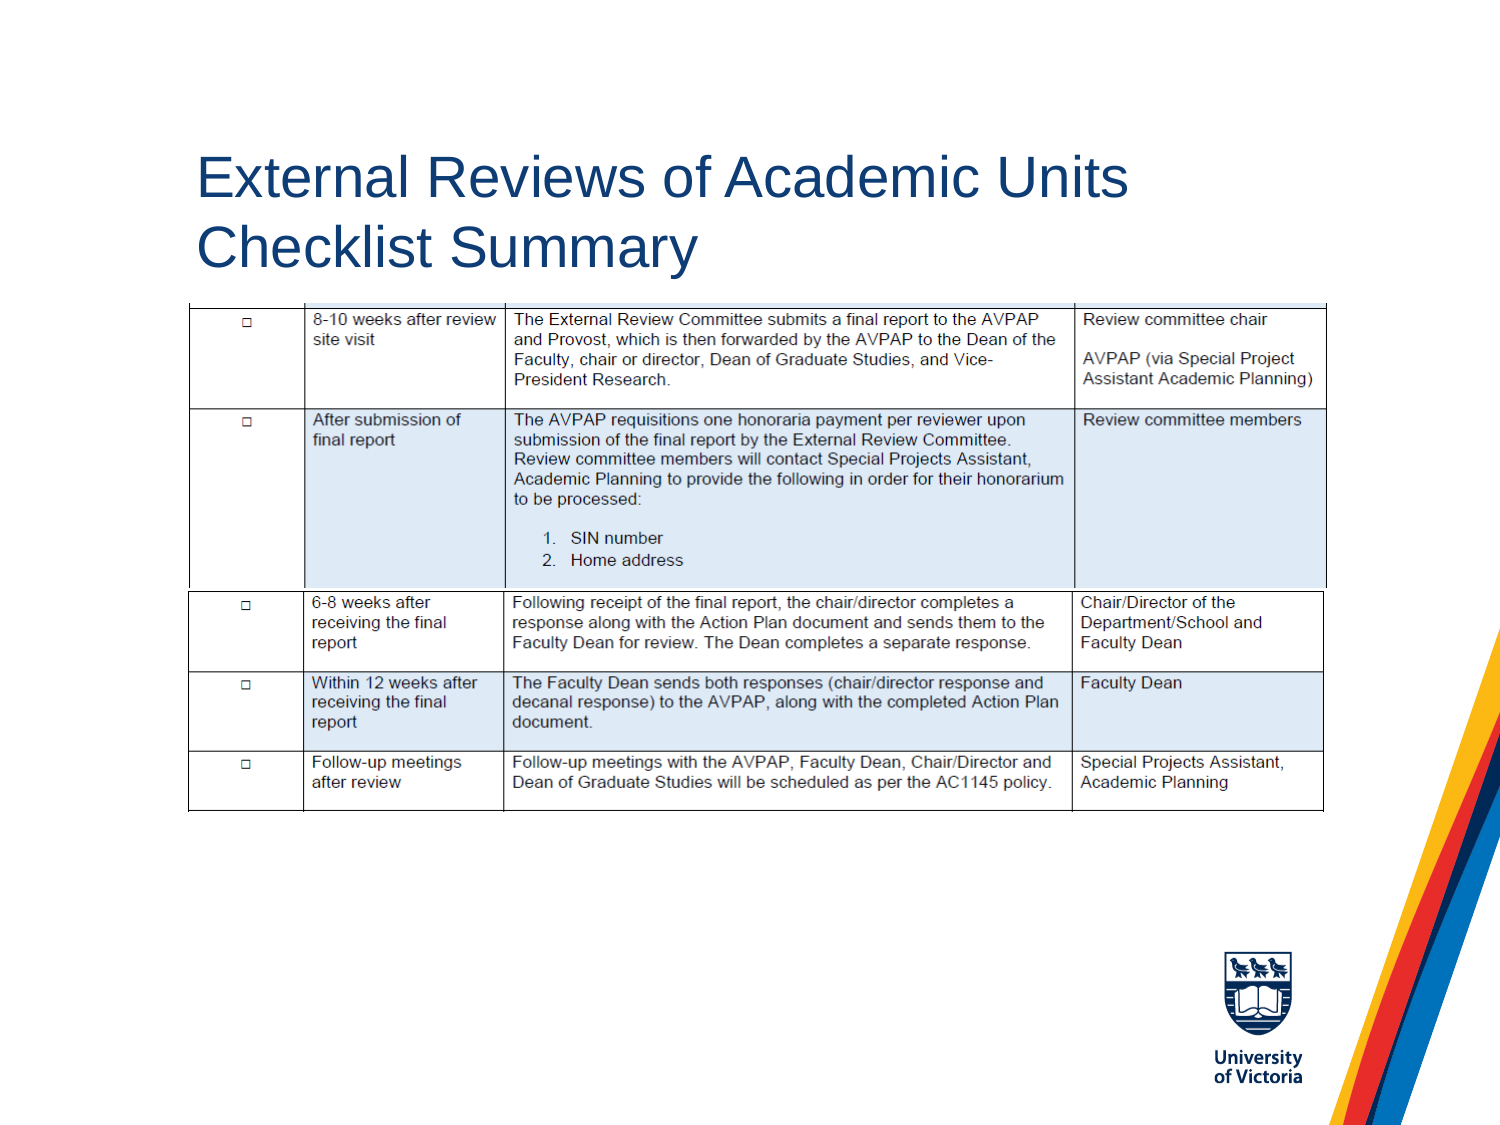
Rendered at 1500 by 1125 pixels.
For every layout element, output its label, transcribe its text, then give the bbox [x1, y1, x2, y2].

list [180, 303, 1335, 588]
picture [0, 0, 1500, 1125]
title External Reviews of Academic Units Checklist Summary [181, 115, 1209, 301]
